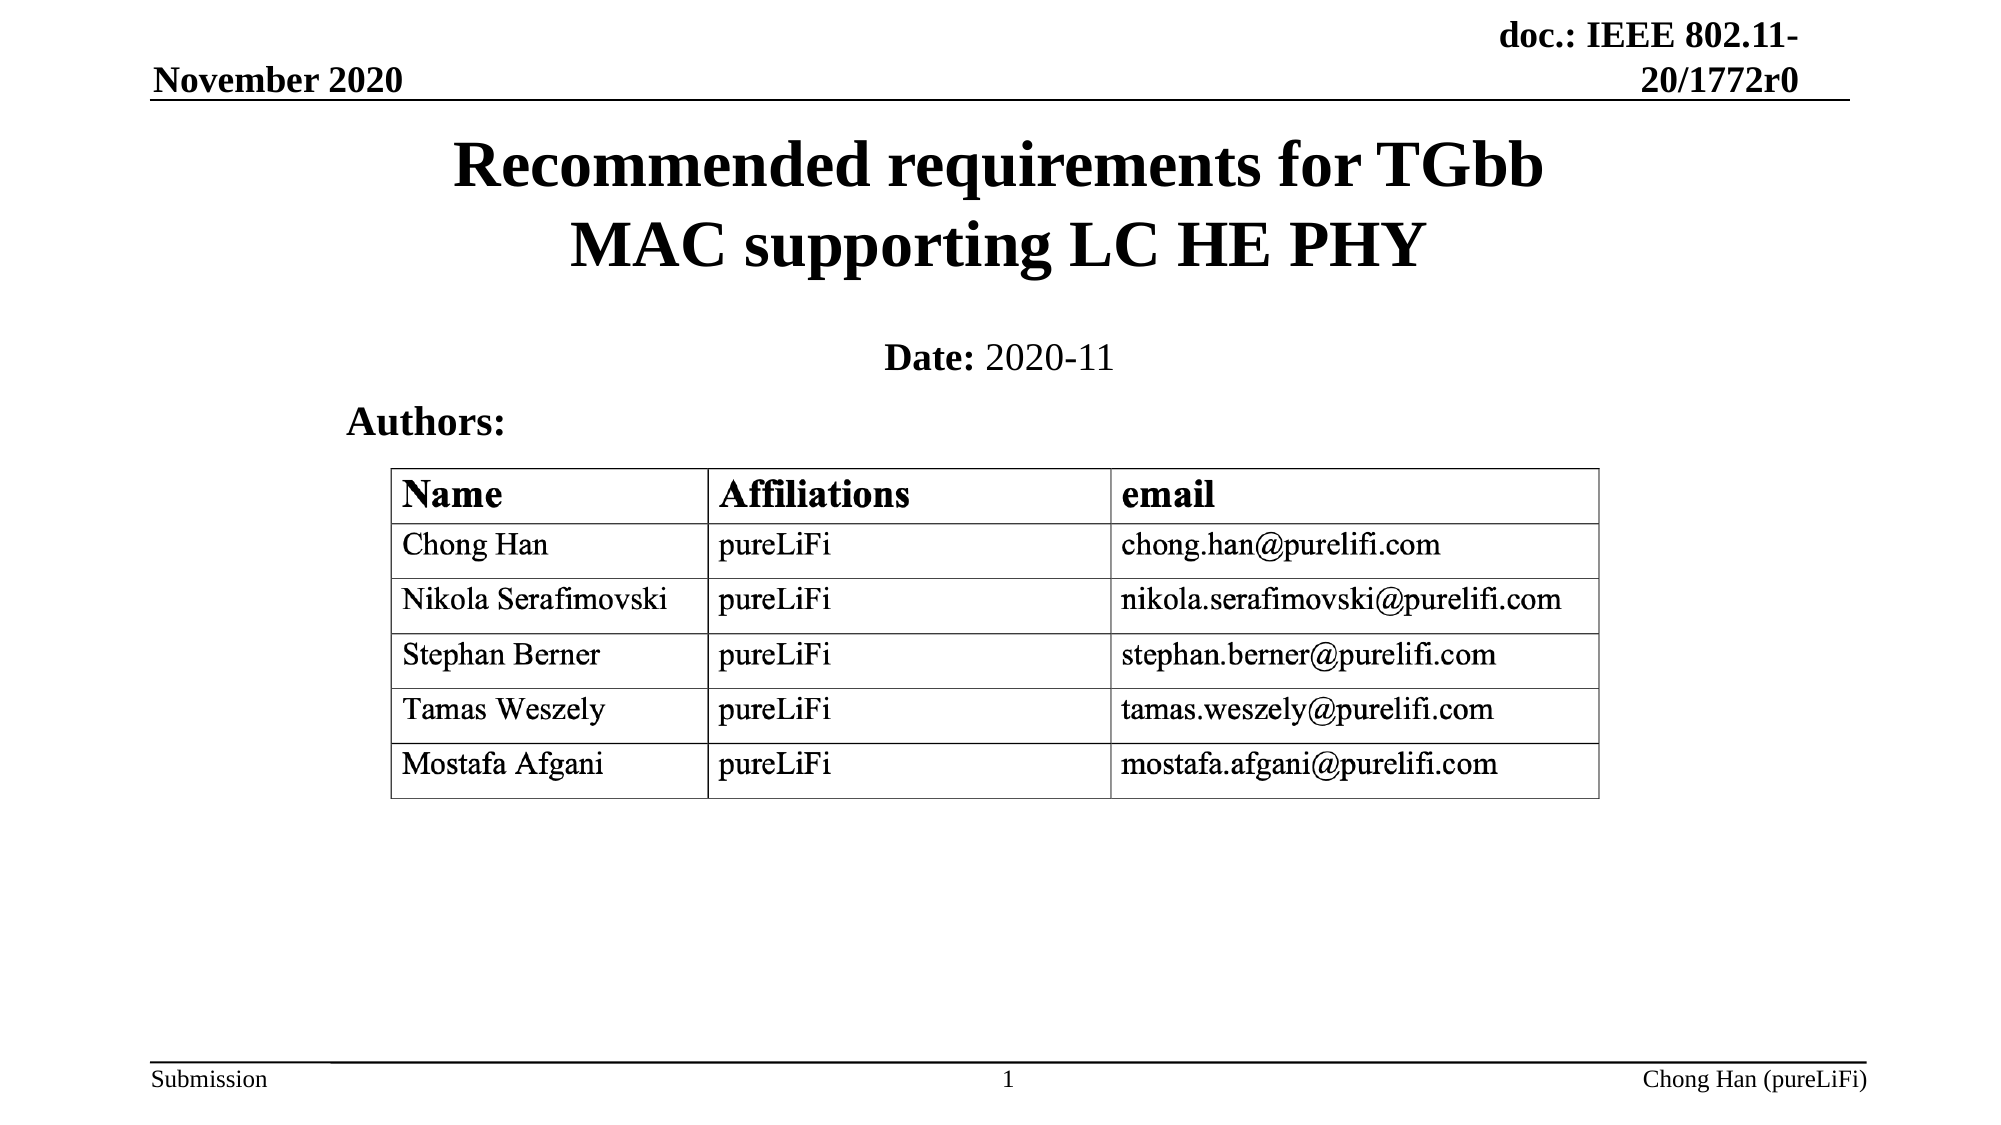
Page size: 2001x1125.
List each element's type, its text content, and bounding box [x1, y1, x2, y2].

text_box November 2020 [153, 54, 404, 100]
picture [172, 467, 1818, 1125]
list Date: 2020-11 [361, 322, 1638, 387]
title Recommended requirements for TGbb MAC supporting LC HE PHY [361, 111, 1638, 288]
text_box Chong Han (pureLiFi) [1818, 1062, 1868, 1093]
text_box Authors: [338, 385, 562, 451]
